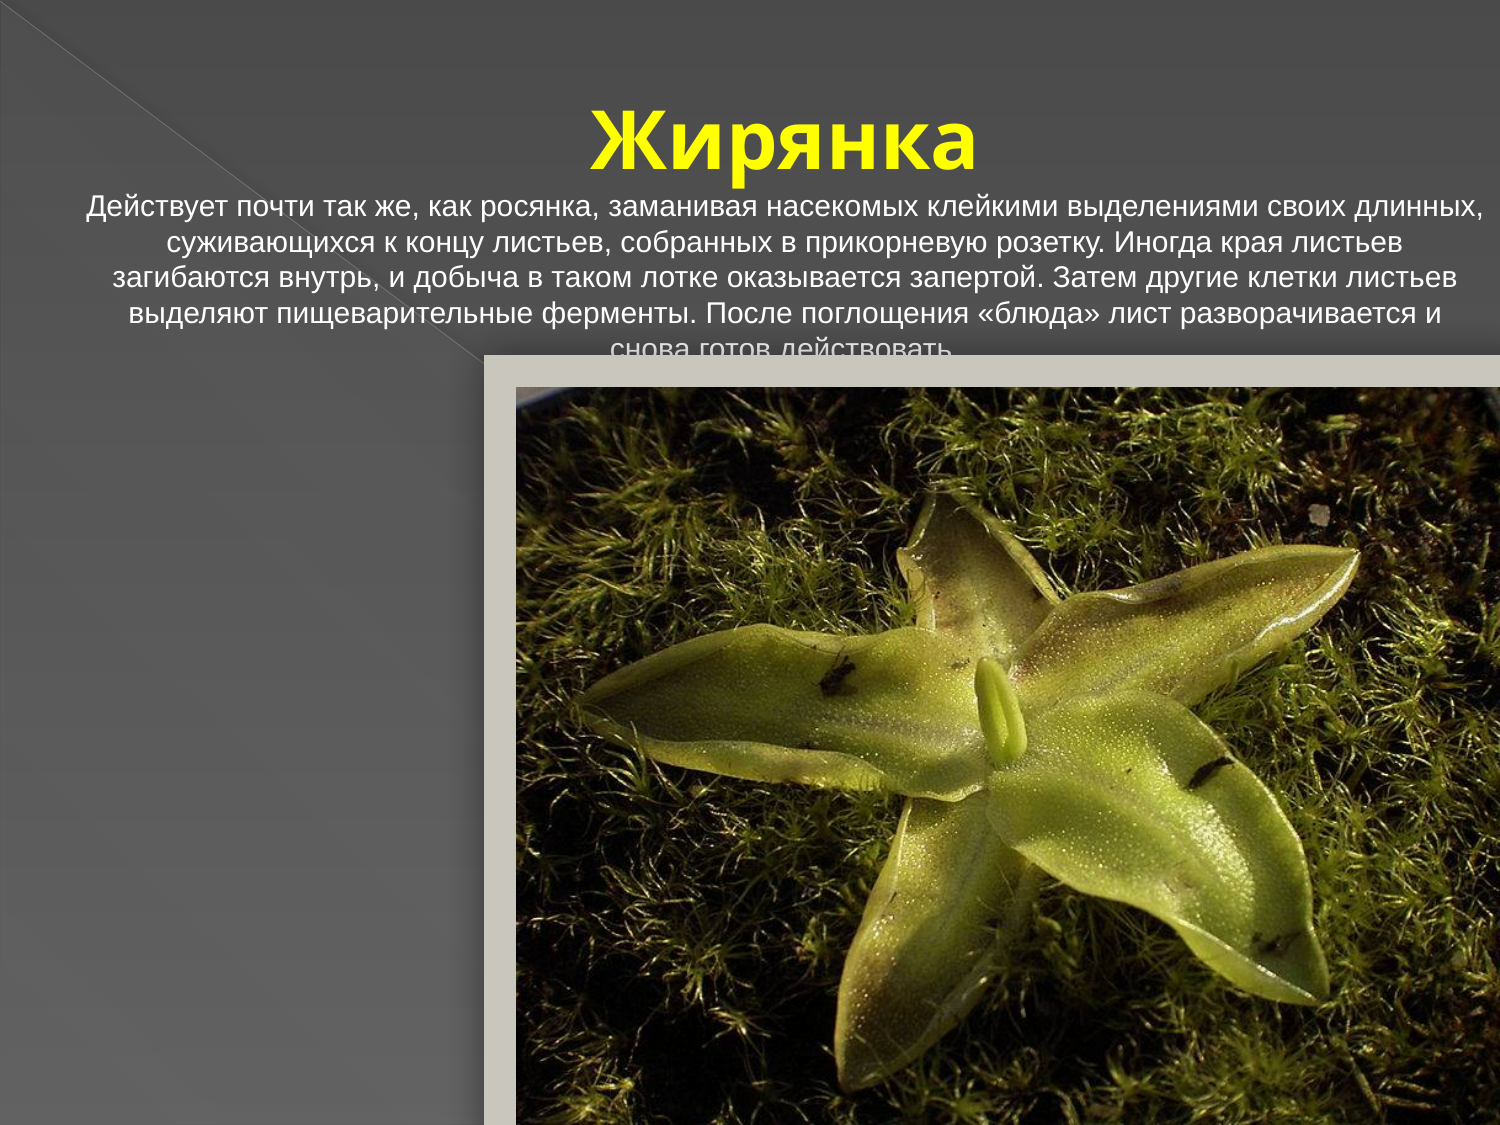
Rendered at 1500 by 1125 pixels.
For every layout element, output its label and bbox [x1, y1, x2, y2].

text_box [2, 4, 1500, 1041]
picture [515, 386, 1500, 1125]
